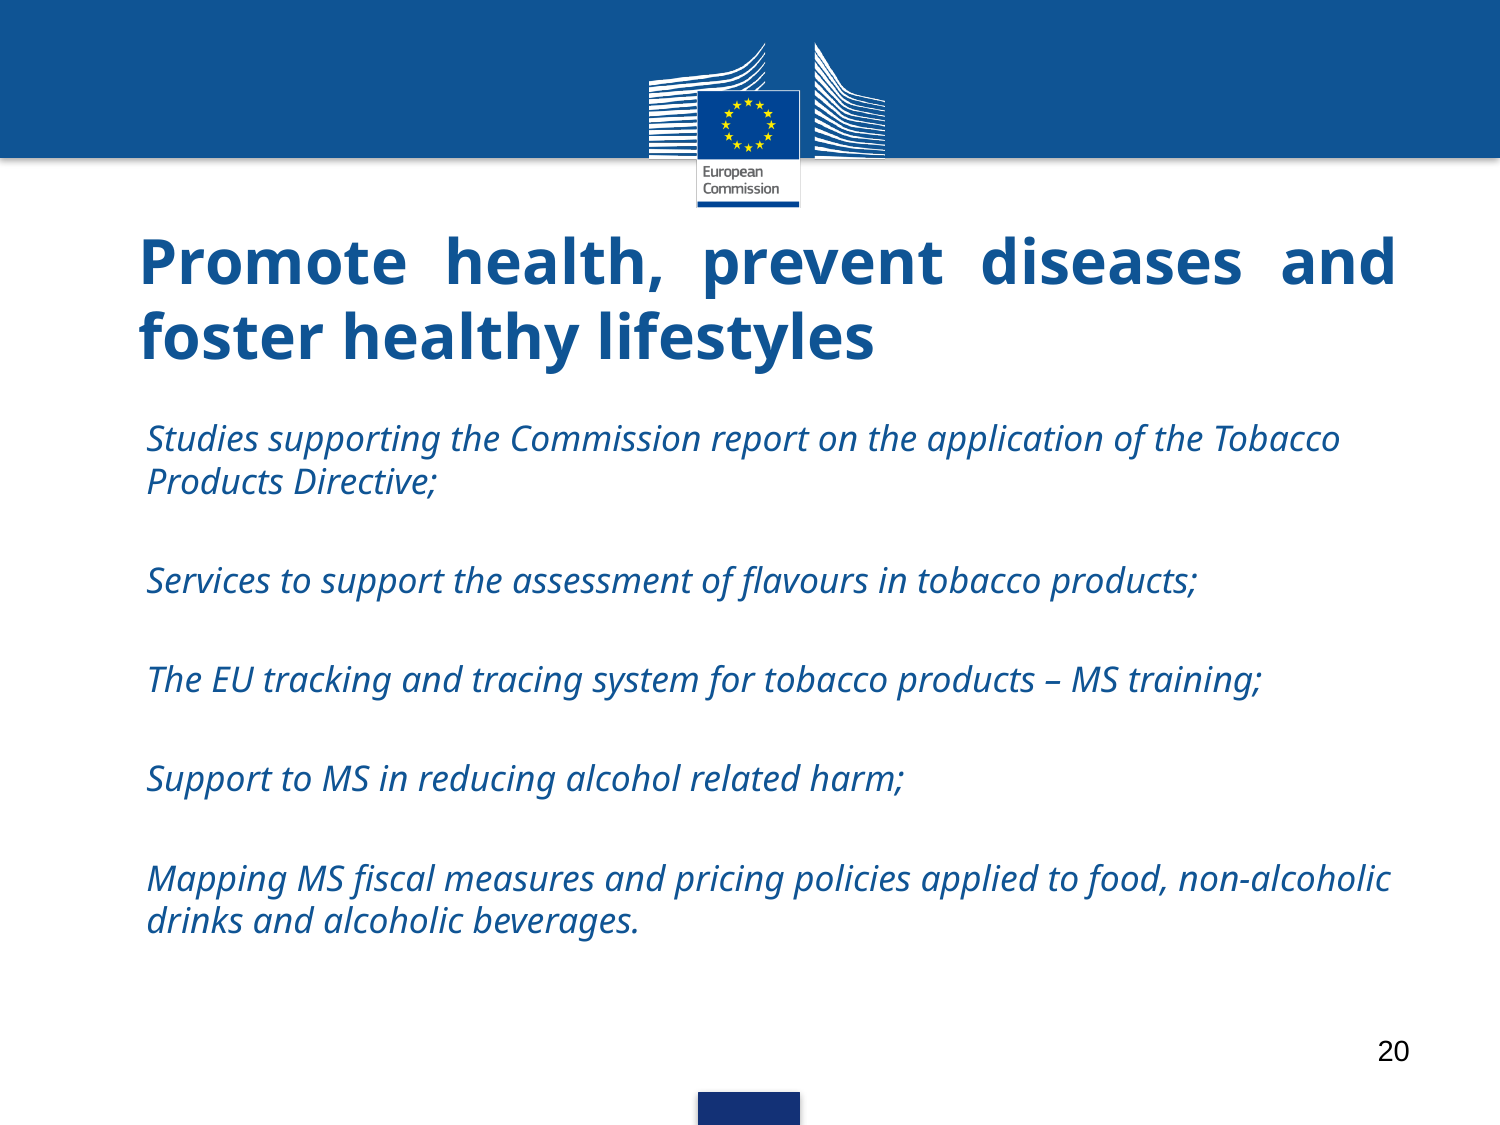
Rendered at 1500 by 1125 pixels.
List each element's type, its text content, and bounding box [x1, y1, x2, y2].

slide_number 20 [1074, 1024, 1425, 1103]
list Studies supporting the Commission report on the application of the Tobacco Products Directive; Services to support the assessment of flavours in tobacco products; The EU tracking and tracing system for tobacco products – MS training; Support to MS in reducing alcohol related harm; Mapping MS fiscal measures and pricing policies applied to food, non-alcoholic drinks and alcoholic beverages. [75, 408, 1425, 988]
picture [649, 42, 885, 208]
title Promote health, prevent diseases and foster healthy lifestyles [64, 219, 1415, 374]
